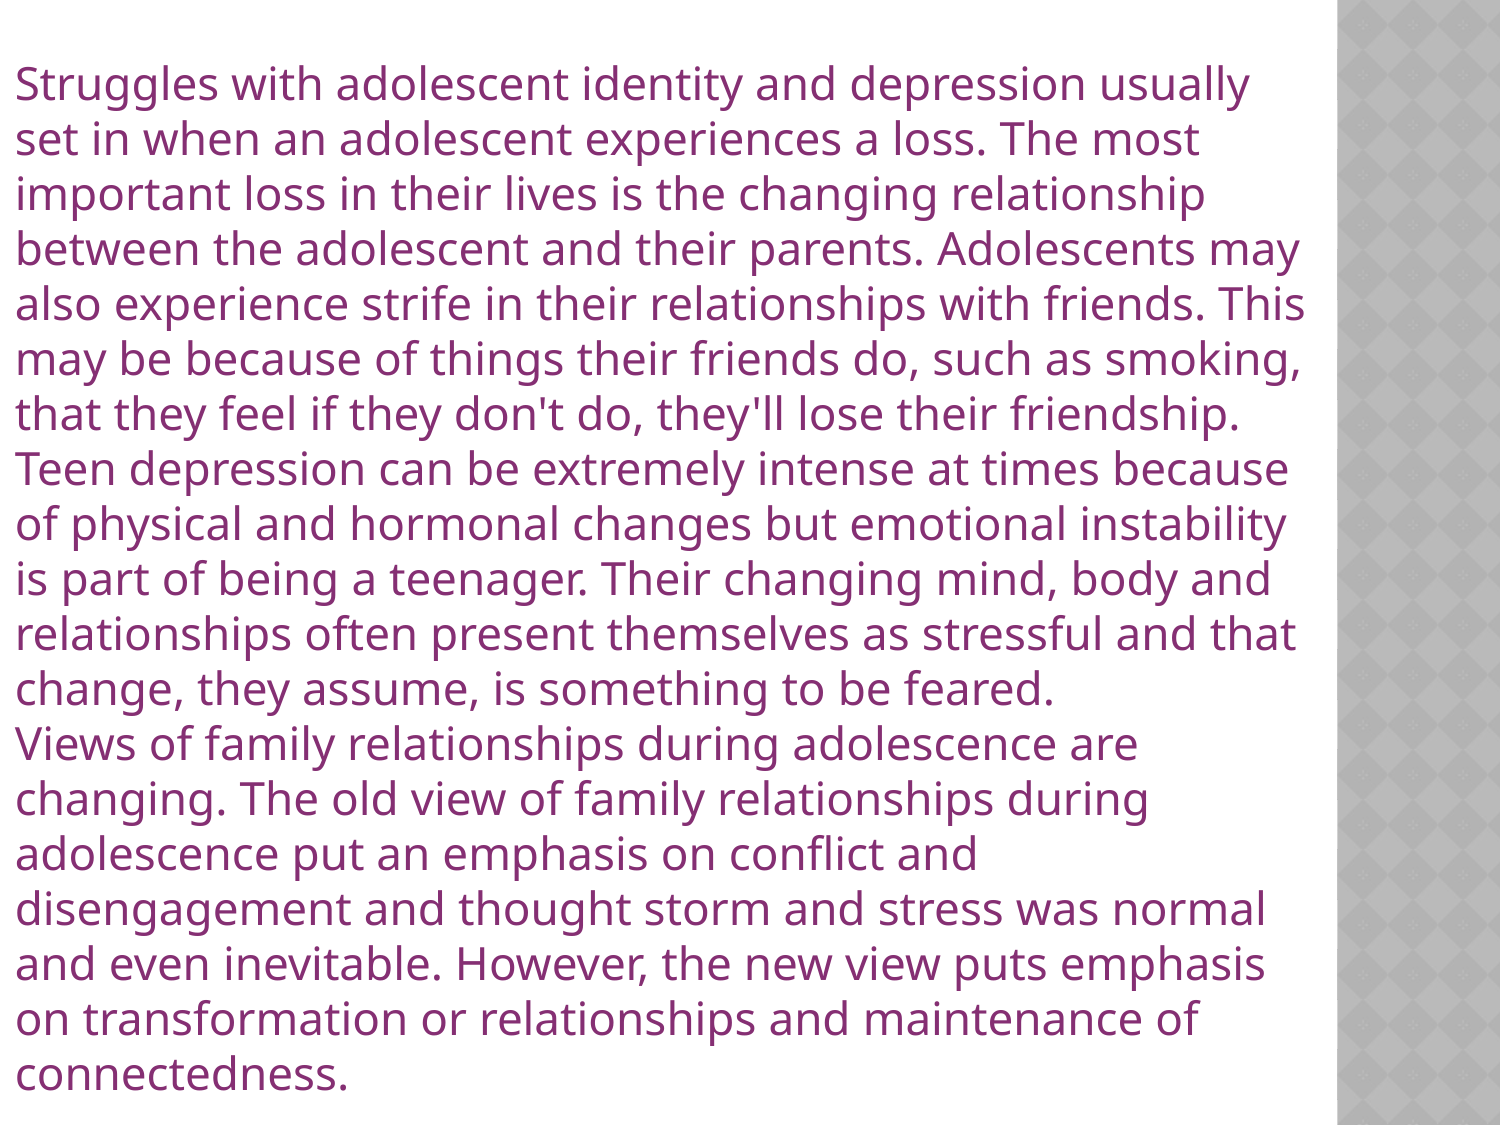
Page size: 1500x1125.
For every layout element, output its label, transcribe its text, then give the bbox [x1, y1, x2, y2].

text_box Struggles with adolescent identity and depression usually set in when an adolescent experiences a loss. The most important loss in their lives is the changing relationship between the adolescent and their parents. Adolescents may also experience strife in their relationships with friends. This may be because of things their friends do, such as smoking, that they feel if they don't do, they'll lose their friendship. Teen depression can be extremely intense at times because of physical and hormonal changes but emotional instability is part of being a teenager. Their changing mind, body and relationships often present themselves as stressful and that change, they assume, is something to be feared. Views of family relationships during adolescence are changing. The old view of family relationships during adolescence put an emphasis on conflict and disengagement and thought storm and stress was normal and even inevitable. However, the new view puts emphasis on transformation or relationships and maintenance of connectedness. [0, 47, 1338, 1107]
